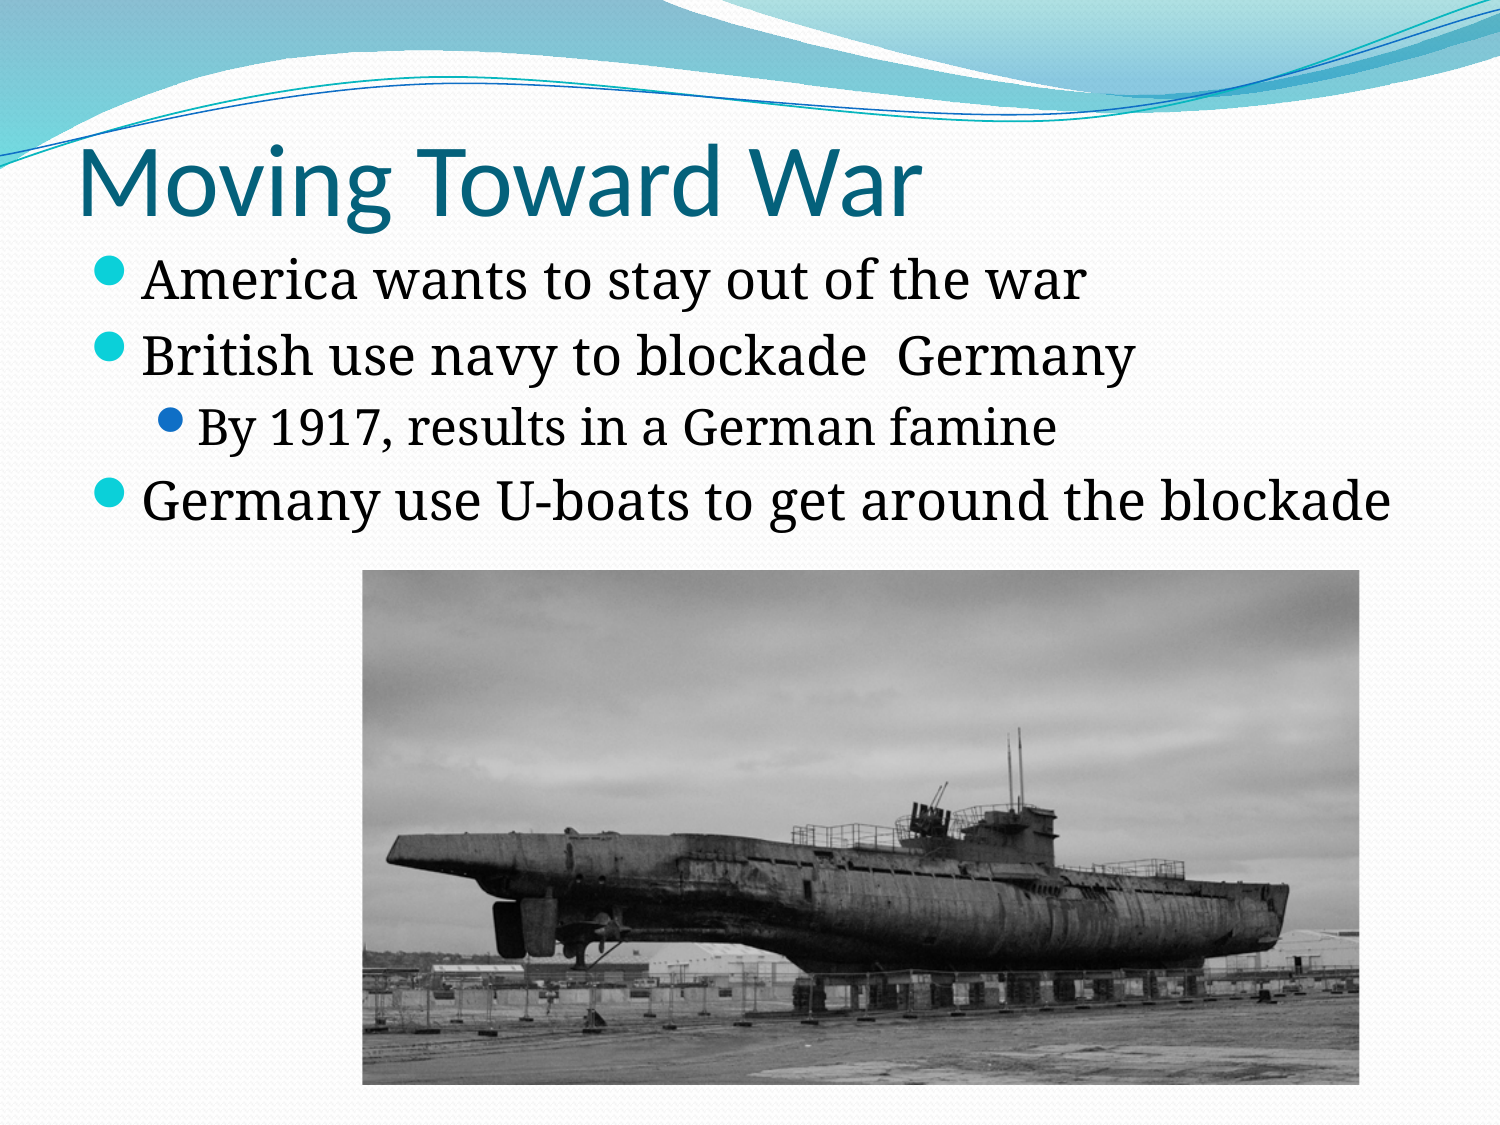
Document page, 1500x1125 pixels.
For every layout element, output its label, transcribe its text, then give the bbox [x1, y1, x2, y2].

list America wants to stay out of the war British use navy to blockade Germany By 1917, results in a German famine Germany use U-boats to get around the blockade [75, 237, 1425, 958]
title Moving Toward War [75, 50, 1425, 237]
picture [362, 569, 1360, 1085]
